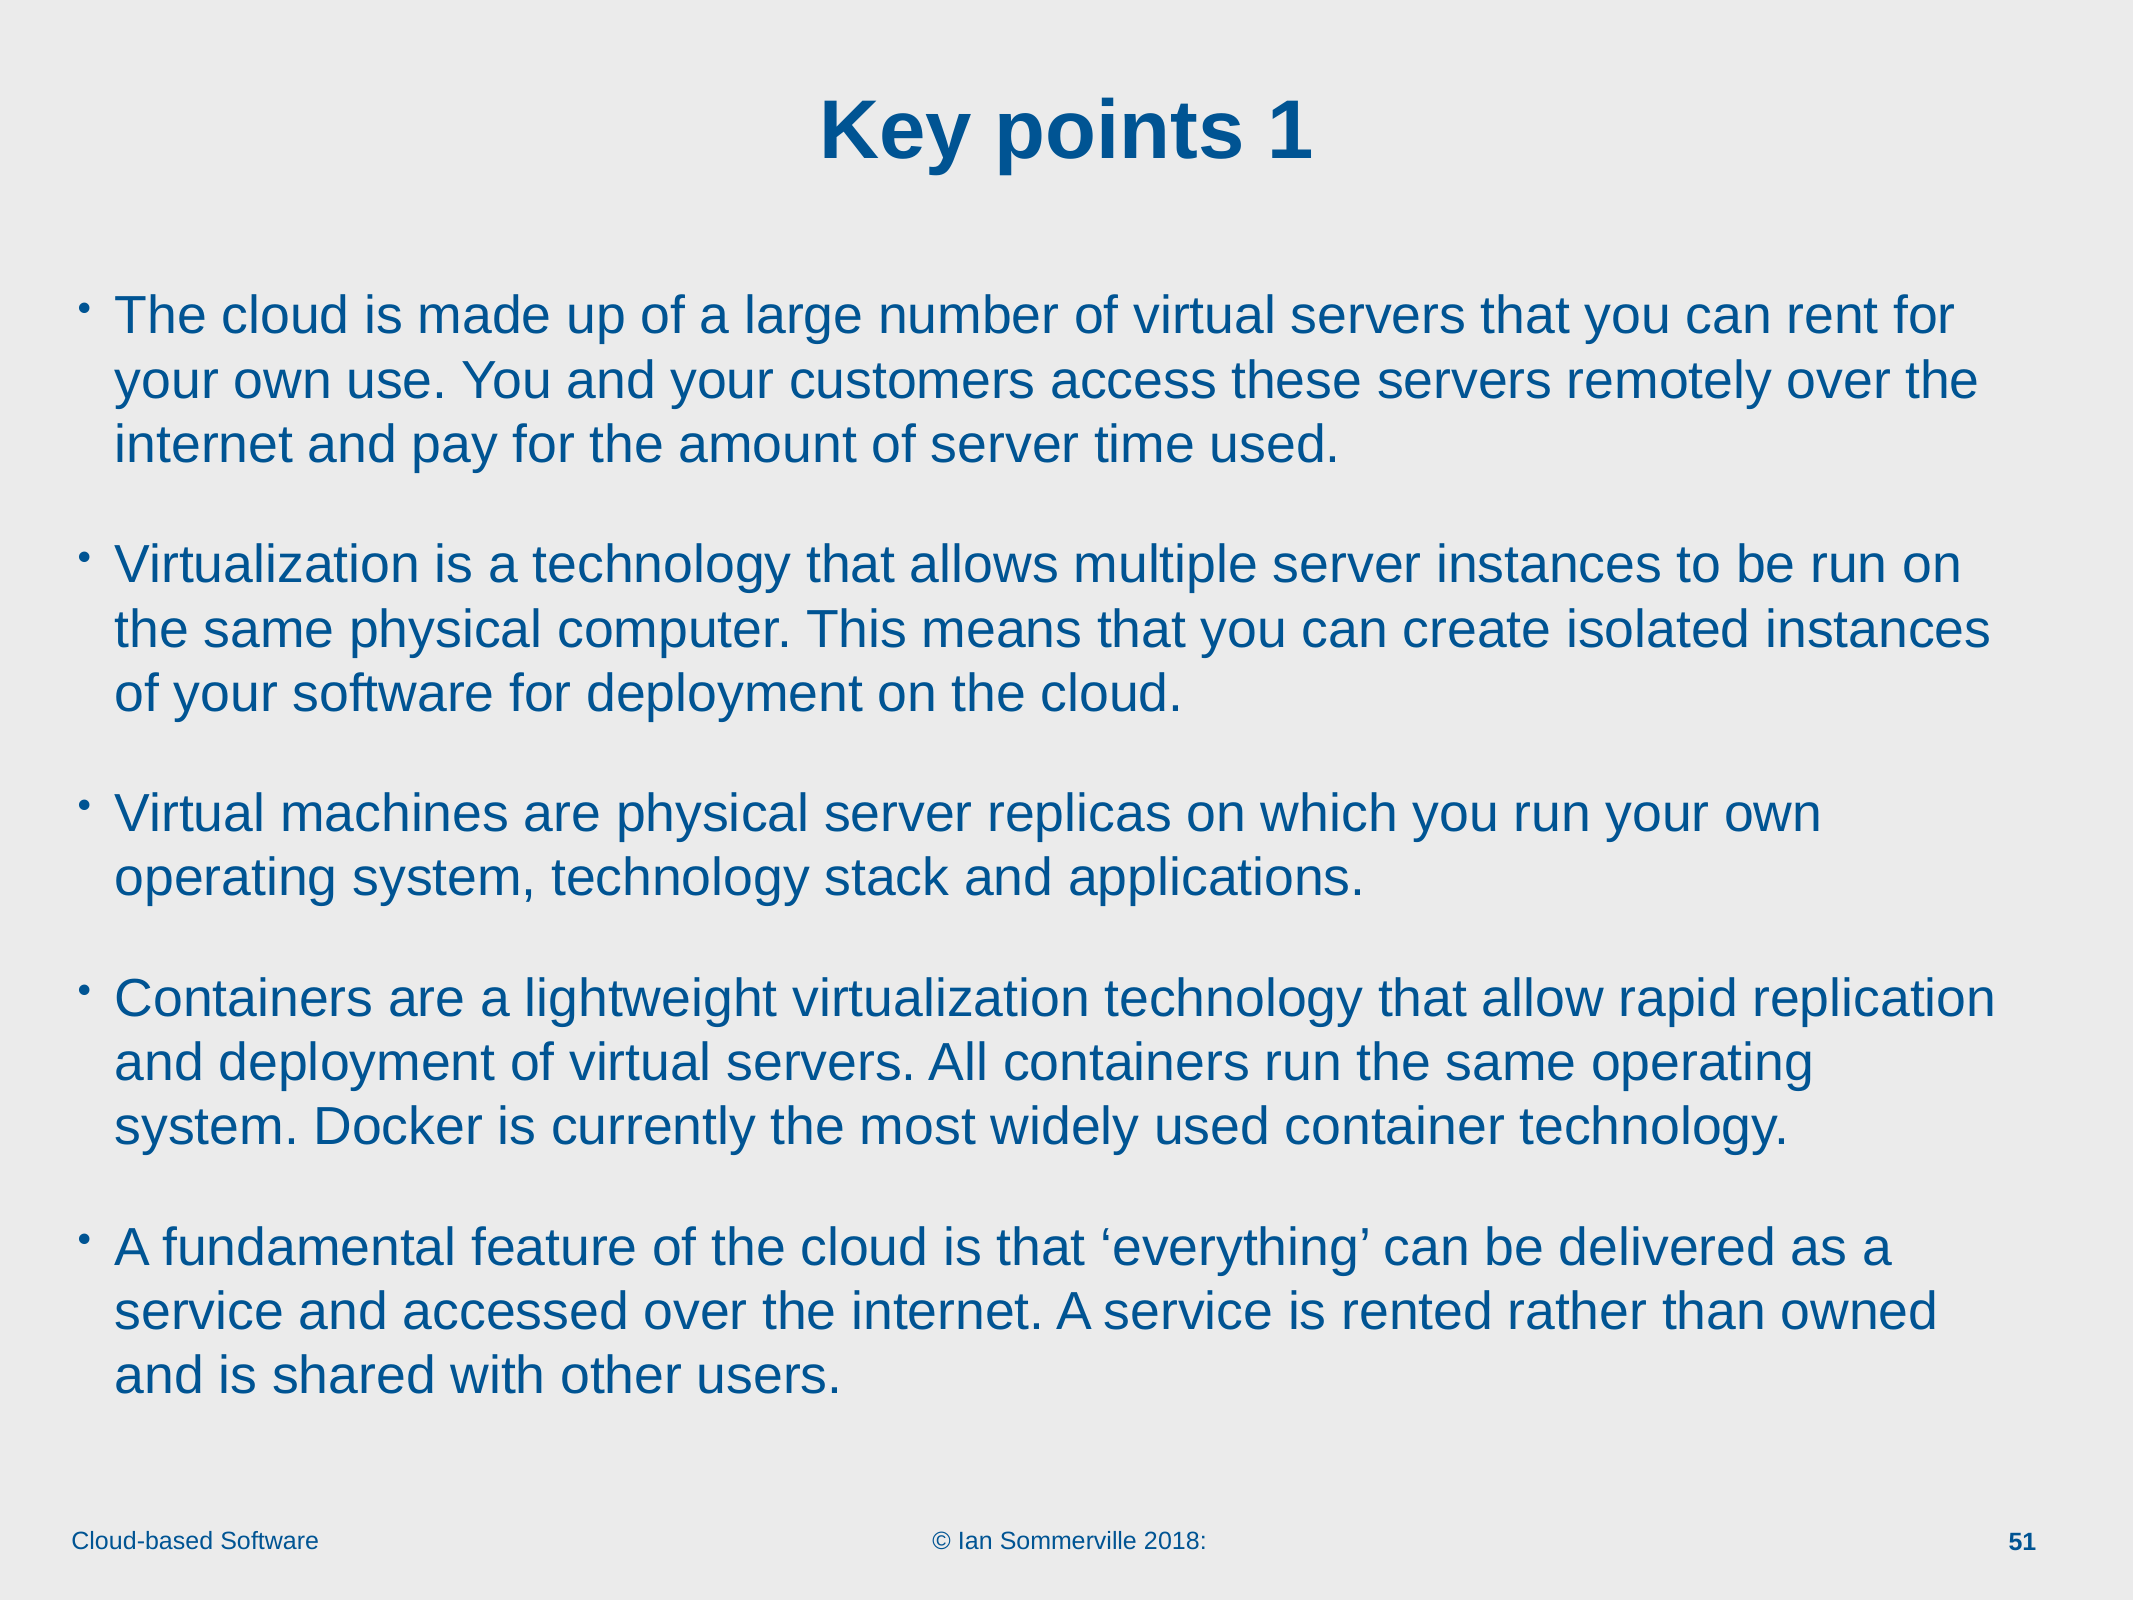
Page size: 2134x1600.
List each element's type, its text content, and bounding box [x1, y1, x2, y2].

list The cloud is made up of a large number of virtual servers that you can rent for your own use. You and your customers access these servers remotely over the internet and pay for the amount of server time used. Virtualization is a technology that allows multiple server instances to be run on the same physical computer. This means that you can create isolated instances of your software for deployment on the cloud. Virtual machines are physical server replicas on which you run your own operating system, technology stack and applications. Containers are a lightweight virtualization technology that allow rapid replication and deployment of virtual servers. All containers run the same operating system. Docker is currently the most widely used container technology. A fundamental feature of the cloud is that ‘everything’ can be delivered as a service and accessed over the internet. A service is rented rather than owned and is shared with other users. [68, 271, 2016, 1454]
title Key points 1 [106, 66, 2027, 209]
slide_number 51 [1997, 1516, 2046, 1563]
